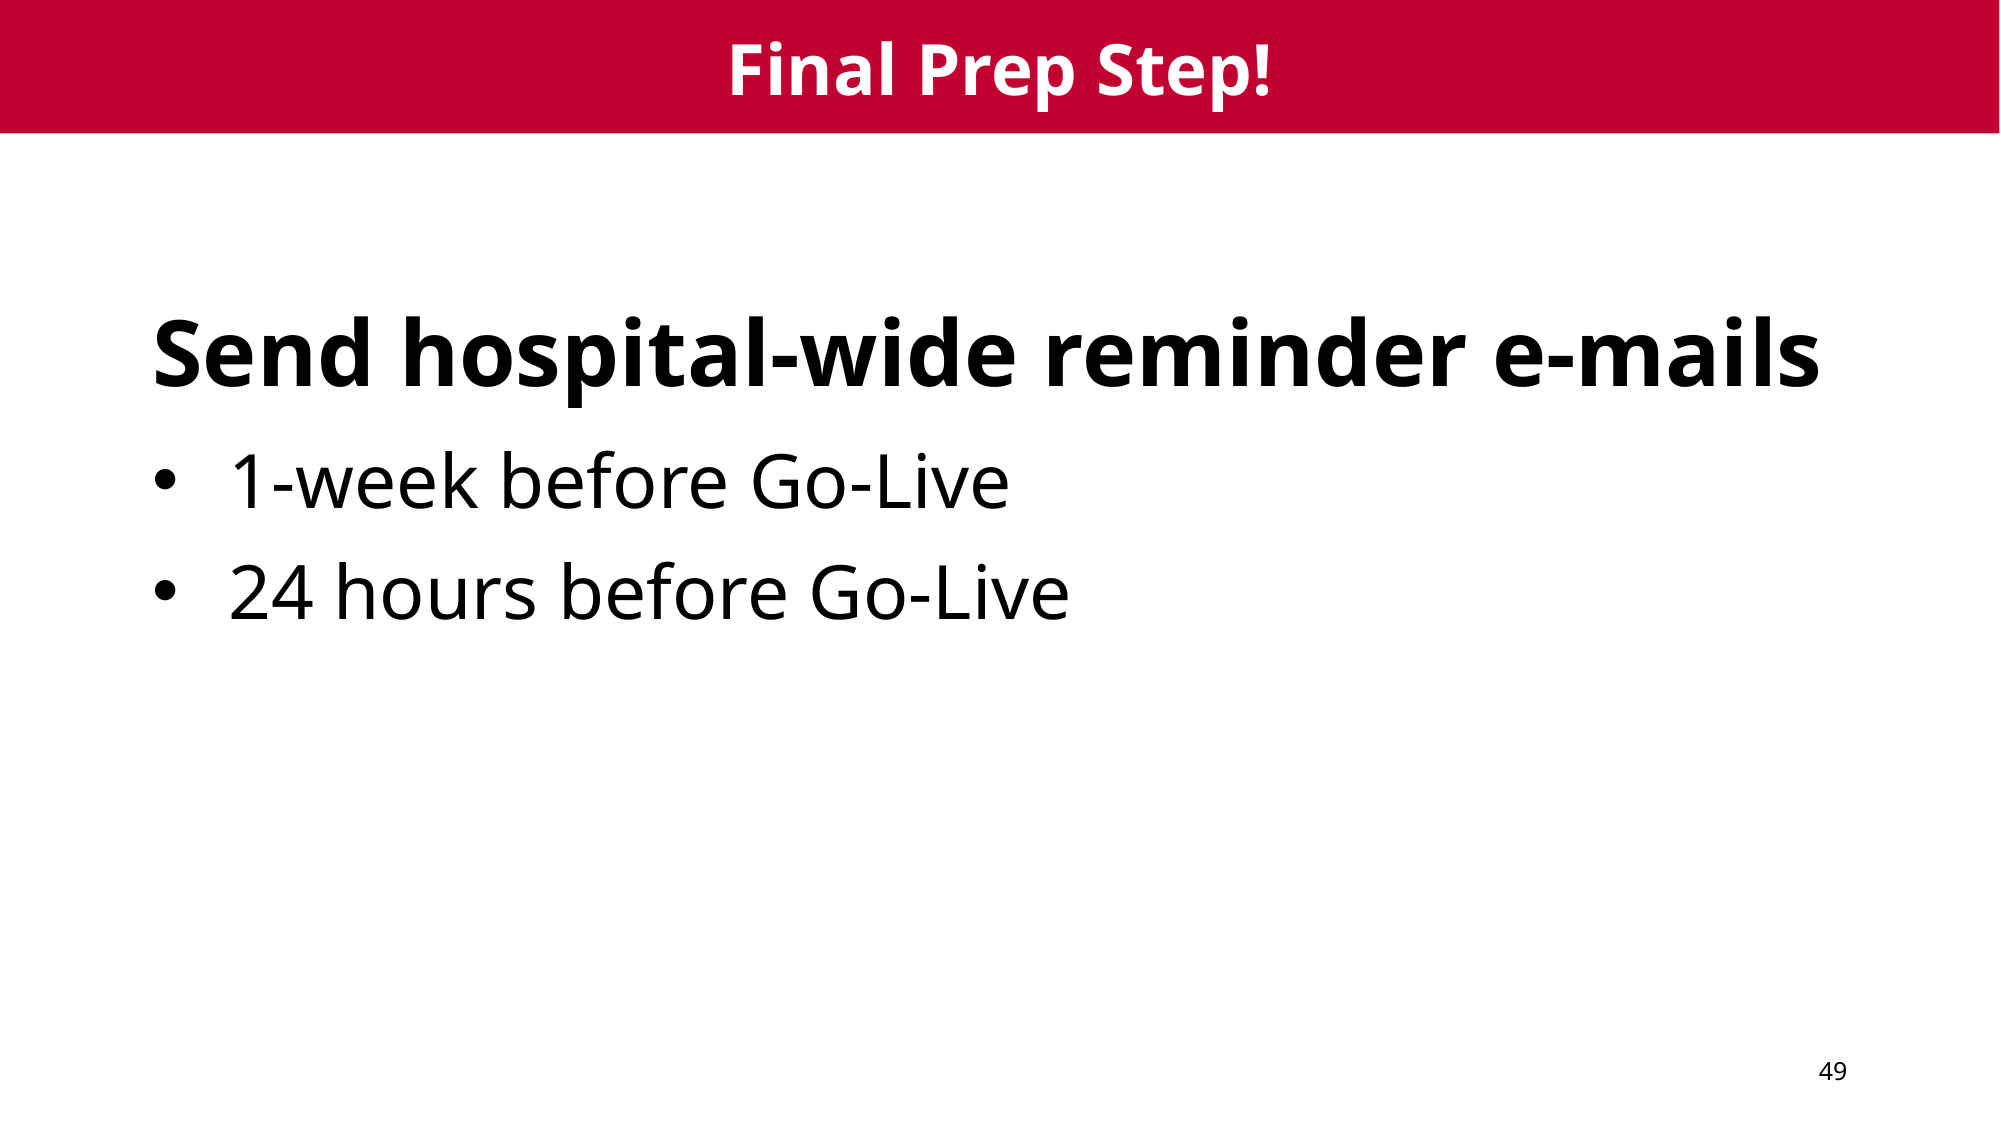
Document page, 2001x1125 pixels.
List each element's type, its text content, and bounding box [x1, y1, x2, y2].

title Final Prep Step! [0, 0, 2000, 134]
list Send hospital-wide reminder e-mails 1-week before Go-Live 24 hours before Go-Live [137, 299, 1863, 1014]
slide_number 49 [1412, 1042, 1863, 1103]
